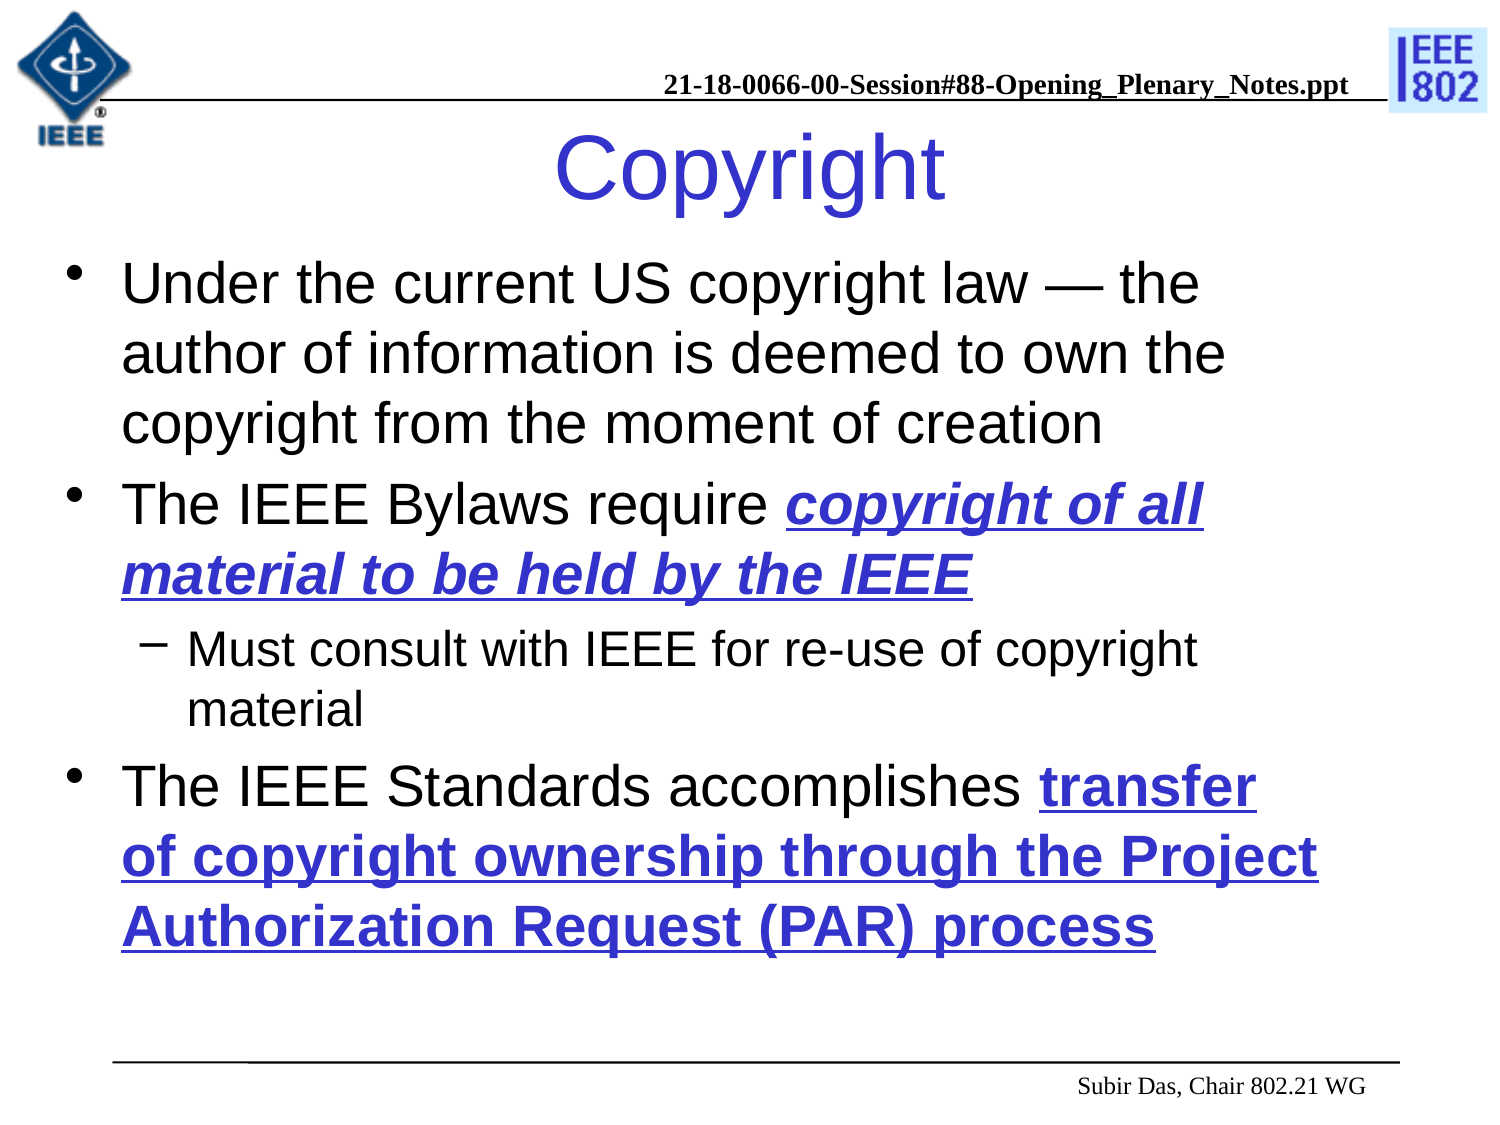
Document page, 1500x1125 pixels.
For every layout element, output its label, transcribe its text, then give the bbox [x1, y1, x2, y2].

picture [12, 9, 137, 150]
picture [1374, 9, 1499, 138]
text_box Subir Das, Chair 802.21 WG [1050, 1062, 1412, 1106]
title Copyright [112, 112, 1388, 213]
list Under the current US copyright law — the author of information is deemed to own the copyright from the moment of creation The IEEE Bylaws require copyright of all material to be held by the IEEE Must consult with IEEE for re-use of copyright material The IEEE Standards accomplishes transfer of copyright ownership through the Project Authorization Request (PAR) process [49, 237, 1338, 1001]
